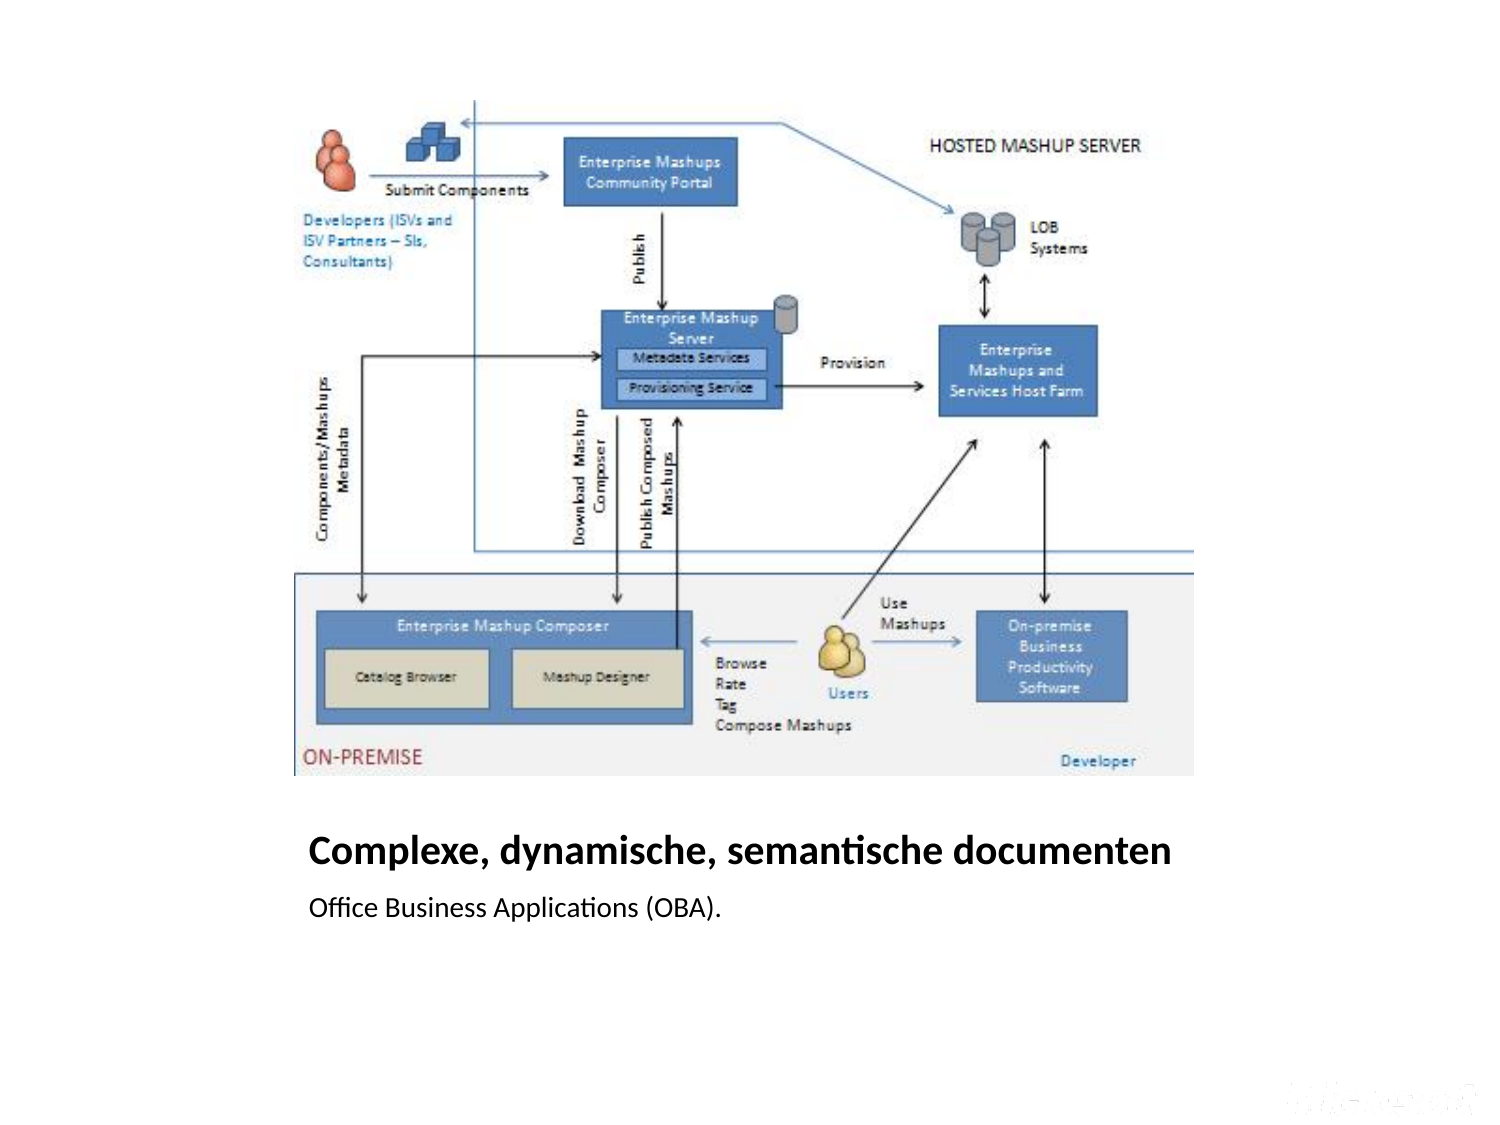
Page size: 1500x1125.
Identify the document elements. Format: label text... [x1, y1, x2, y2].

picture [293, 100, 1195, 776]
list Office Business Applications (OBA). [293, 880, 1195, 1013]
title Complexe, dynamische, semantische documenten [293, 787, 1195, 880]
picture [1285, 1082, 1482, 1116]
